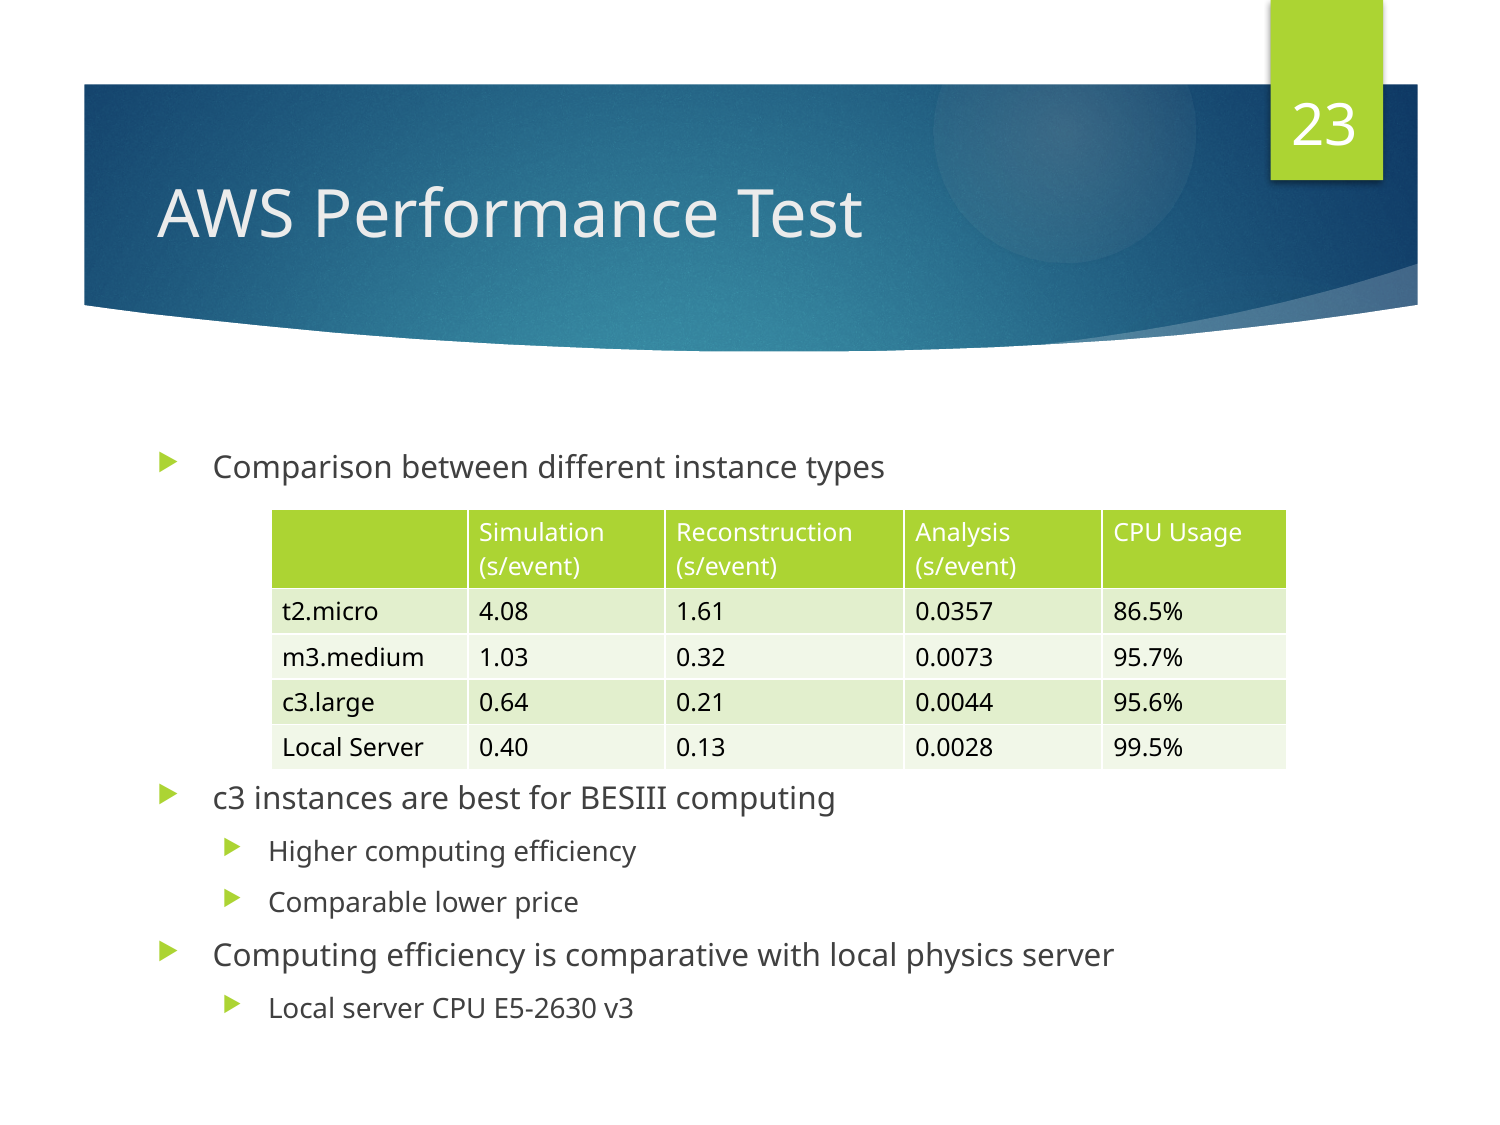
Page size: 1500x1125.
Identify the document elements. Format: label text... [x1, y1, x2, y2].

table_header Simulation (s/event) [469, 510, 664, 588]
table_cell c3.large [272, 680, 467, 724]
table_cell 86.5% [1103, 589, 1286, 633]
table_cell 4.08 [469, 589, 664, 633]
table_header Reconstruction (s/event) [666, 510, 903, 588]
slide_number 23 [1259, 48, 1390, 175]
table_cell 0.64 [469, 680, 664, 724]
title AWS Performance Test [142, 152, 1183, 269]
table_header [272, 510, 467, 588]
table_cell 0.21 [666, 680, 903, 724]
table_cell 1.03 [469, 635, 664, 678]
table_cell 95.7% [1103, 635, 1286, 678]
table_cell 0.40 [469, 725, 664, 769]
table_cell t2.micro [272, 589, 467, 633]
table_cell 0.0073 [905, 635, 1101, 678]
table_cell Local Server [272, 725, 467, 769]
table_cell 0.32 [666, 635, 903, 678]
table_cell 1.61 [666, 589, 903, 633]
table_header Analysis (s/event) [905, 510, 1101, 588]
table_cell 0.13 [666, 725, 903, 769]
table_cell 99.5% [1103, 725, 1286, 769]
table_cell m3.medium [272, 635, 467, 678]
table_cell 95.6% [1103, 680, 1286, 724]
table_cell 0.0357 [905, 589, 1101, 633]
list Comparison between different instance types c3 instances are best for BESIII computing Higher computing efficiency Comparable lower price Computing efficiency is comparative with local physics server Local server CPU E5-2630 v3 [142, 439, 1228, 1038]
table_cell 0.0028 [905, 725, 1101, 769]
table_cell 0.0044 [905, 680, 1101, 724]
table_header CPU Usage [1103, 510, 1286, 588]
